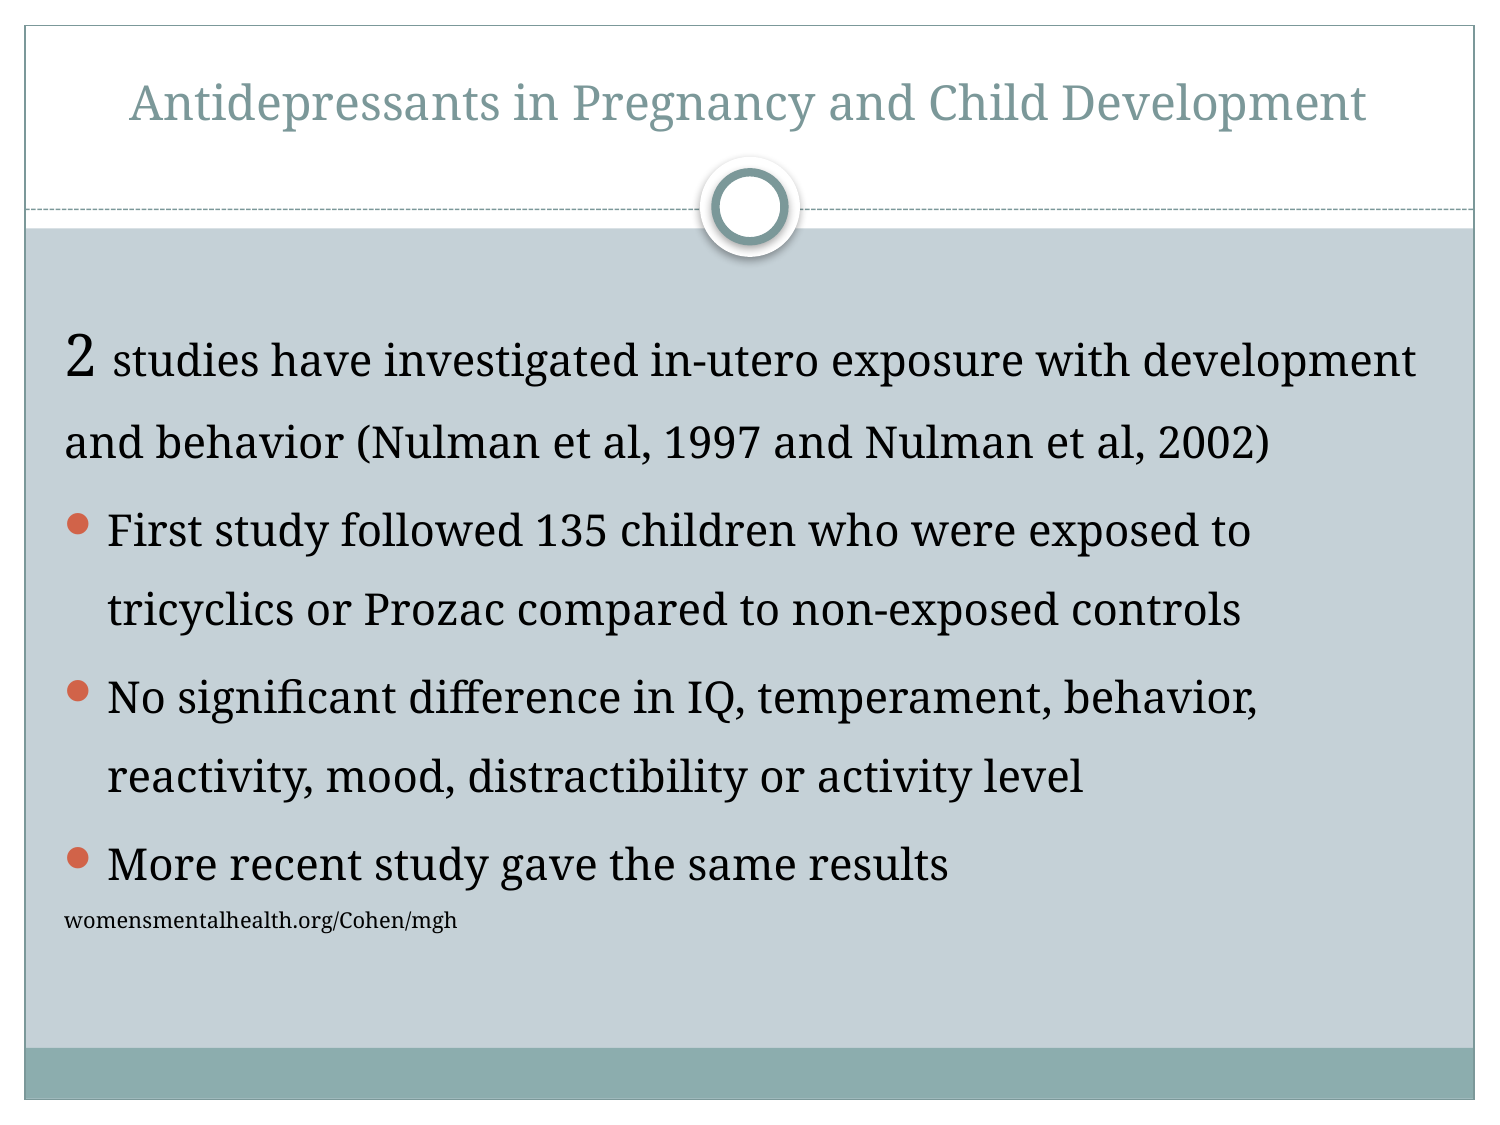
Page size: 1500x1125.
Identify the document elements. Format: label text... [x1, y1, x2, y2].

title Antidepressants in Pregnancy and Child Development [49, 24, 1450, 138]
list 2 studies have investigated in-utero exposure with development and behavior (Nulman et al, 1997 and Nulman et al, 2002) First study followed 135 children who were exposed to tricyclics or Prozac compared to non-exposed controls No significant difference in IQ, temperament, behavior, reactivity, mood, distractibility or activity level More recent study gave the same results womensmentalhealth.org/Cohen/mgh [49, 275, 1445, 1001]
